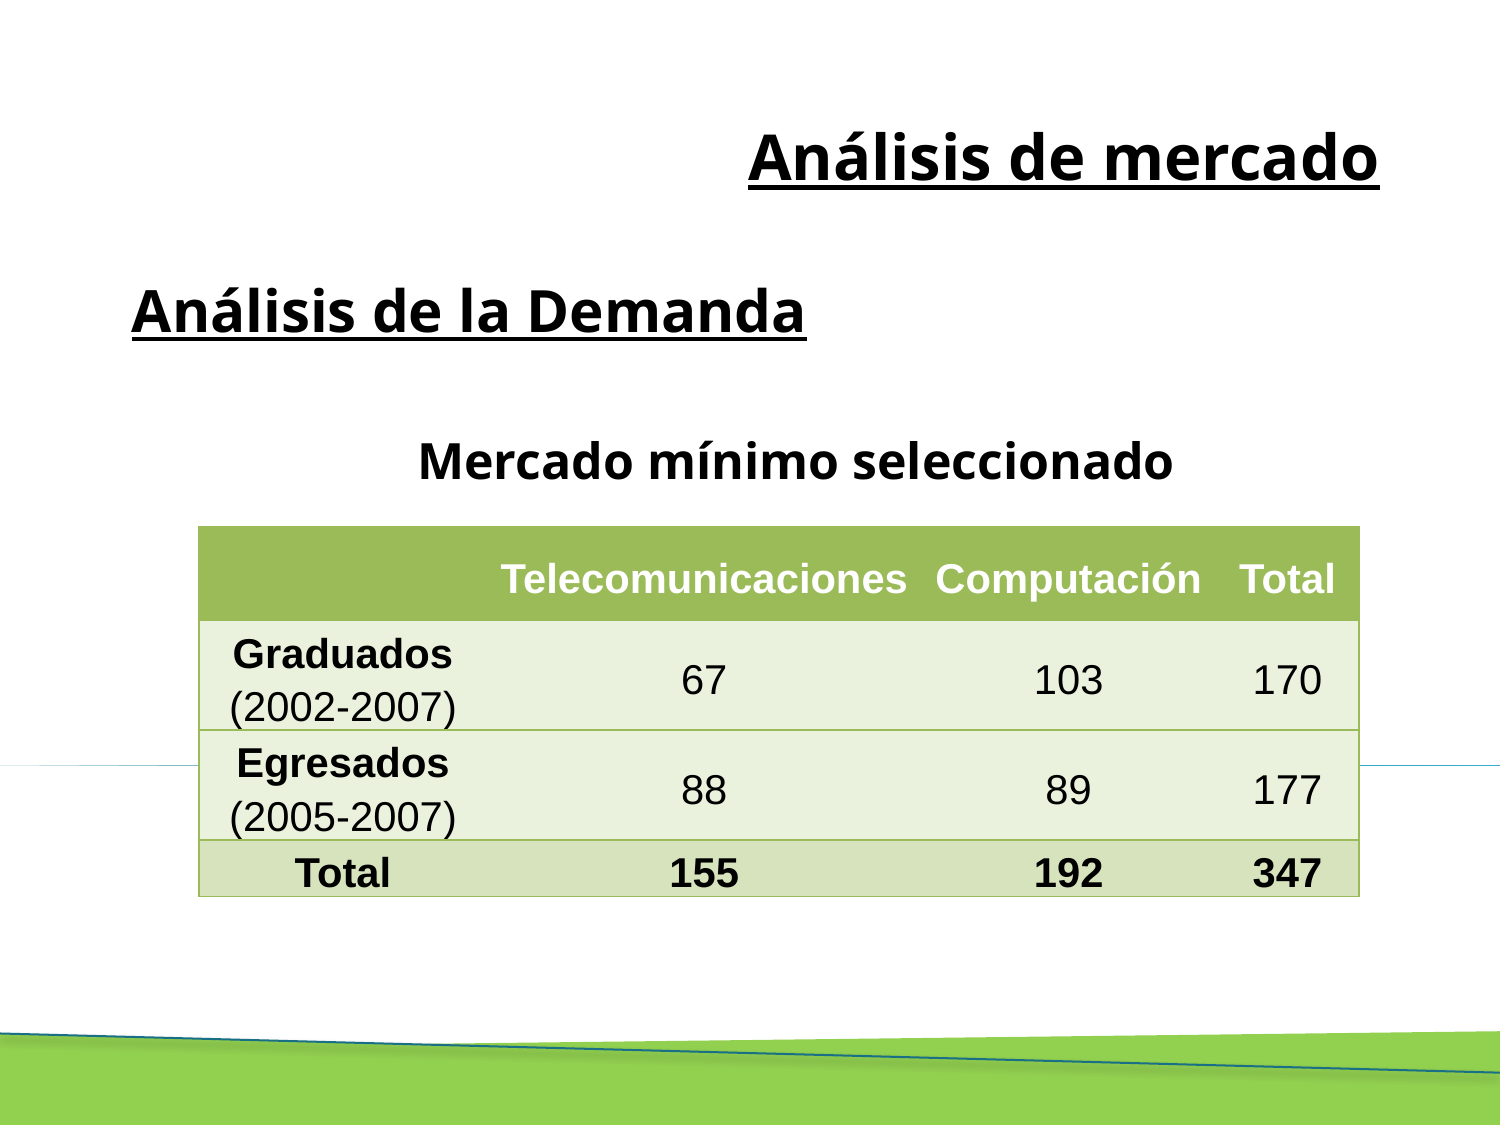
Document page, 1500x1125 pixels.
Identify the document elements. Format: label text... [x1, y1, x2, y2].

table_cell 347 [1216, 841, 1358, 896]
text_box Análisis de mercado [574, 105, 1395, 207]
table_header [200, 528, 487, 620]
table_cell 89 [922, 731, 1216, 839]
table_cell 88 [487, 731, 922, 839]
table_header Total [1216, 528, 1358, 620]
table_cell Graduados (2002-2007) [200, 621, 487, 729]
table_cell 103 [922, 621, 1216, 729]
table_cell Egresados (2005-2007) [200, 731, 487, 839]
table_cell 192 [922, 841, 1216, 896]
table_cell 67 [487, 621, 922, 729]
table_cell 170 [1216, 621, 1358, 729]
table_header Computación [922, 528, 1216, 620]
table_cell 177 [1216, 731, 1358, 839]
table_header Telecomunicaciones [487, 528, 922, 620]
subtitle Mercado mínimo seleccionado [164, 421, 1439, 504]
table_cell Total [200, 841, 487, 896]
table_cell 155 [487, 841, 922, 896]
title Análisis de la Demanda [117, 246, 1393, 352]
